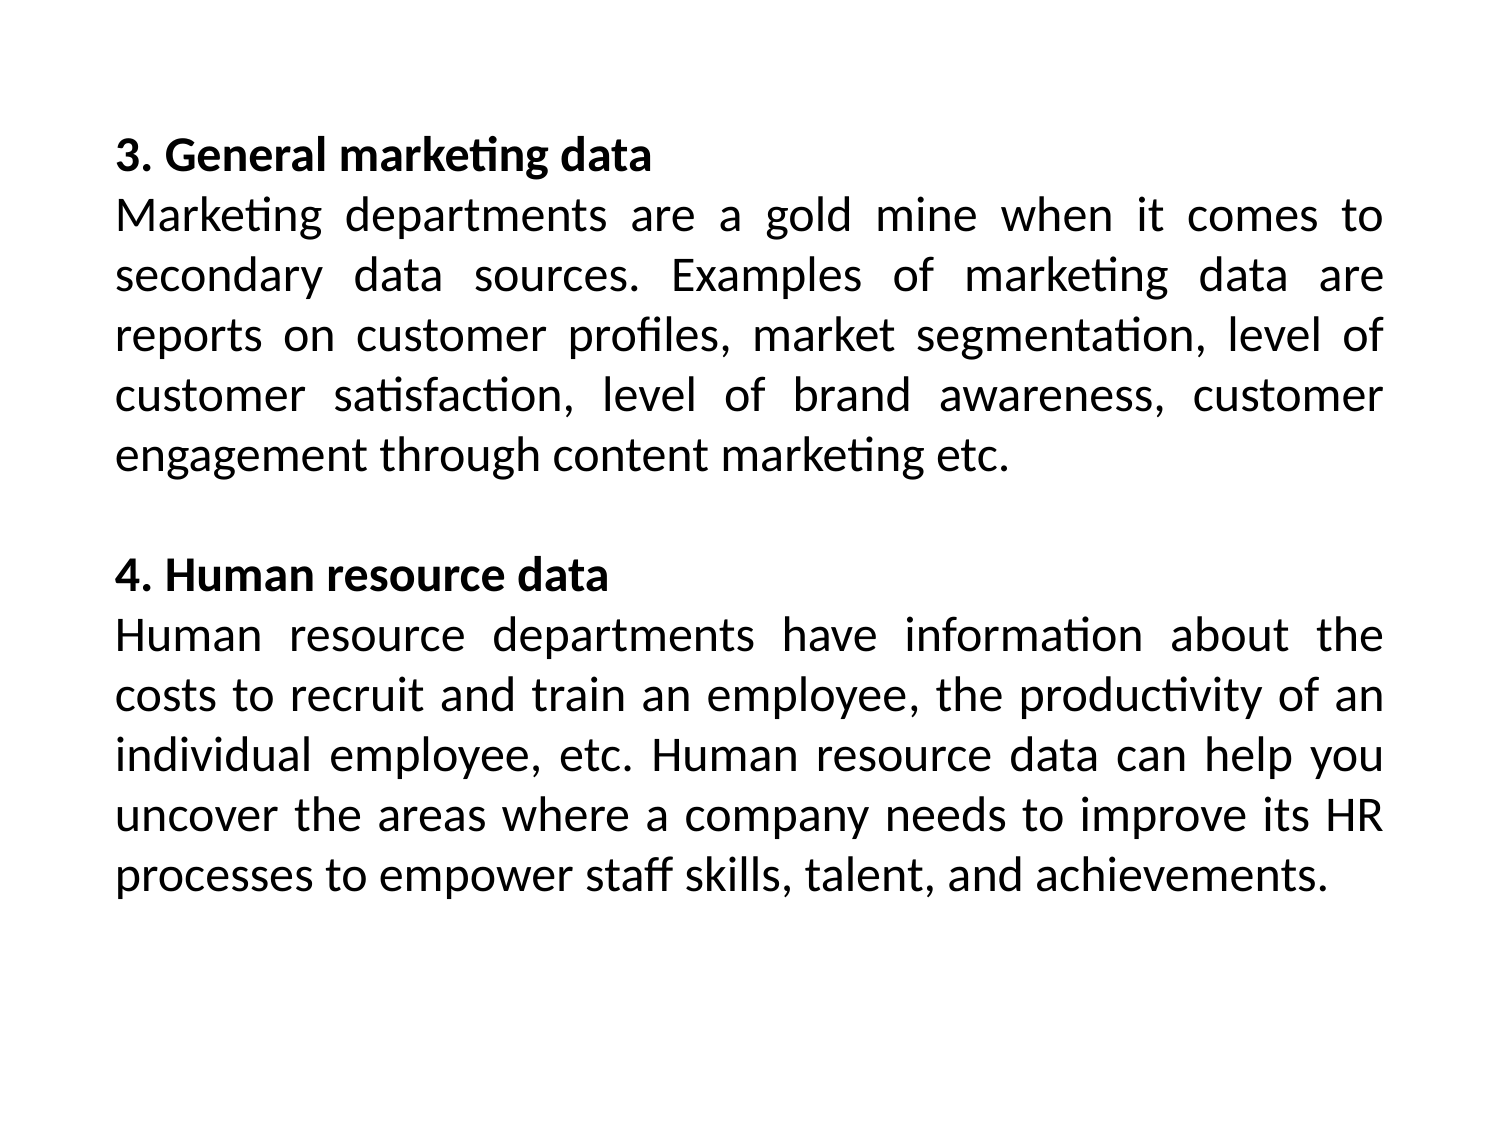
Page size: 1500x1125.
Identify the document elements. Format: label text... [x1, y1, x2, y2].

text_box 3. General marketing data Marketing departments are a gold mine when it comes to secondary data sources. Examples of marketing data are reports on customer profiles, market segmentation, level of customer satisfaction, level of brand awareness, customer engagement through content marketing etc. 4. Human resource data Human resource departments have information about the costs to recruit and train an employee, the productivity of an individual employee, etc. Human resource data can help you uncover the areas where a company needs to improve its HR processes to empower staff skills, talent, and achievements. [100, 113, 1400, 909]
